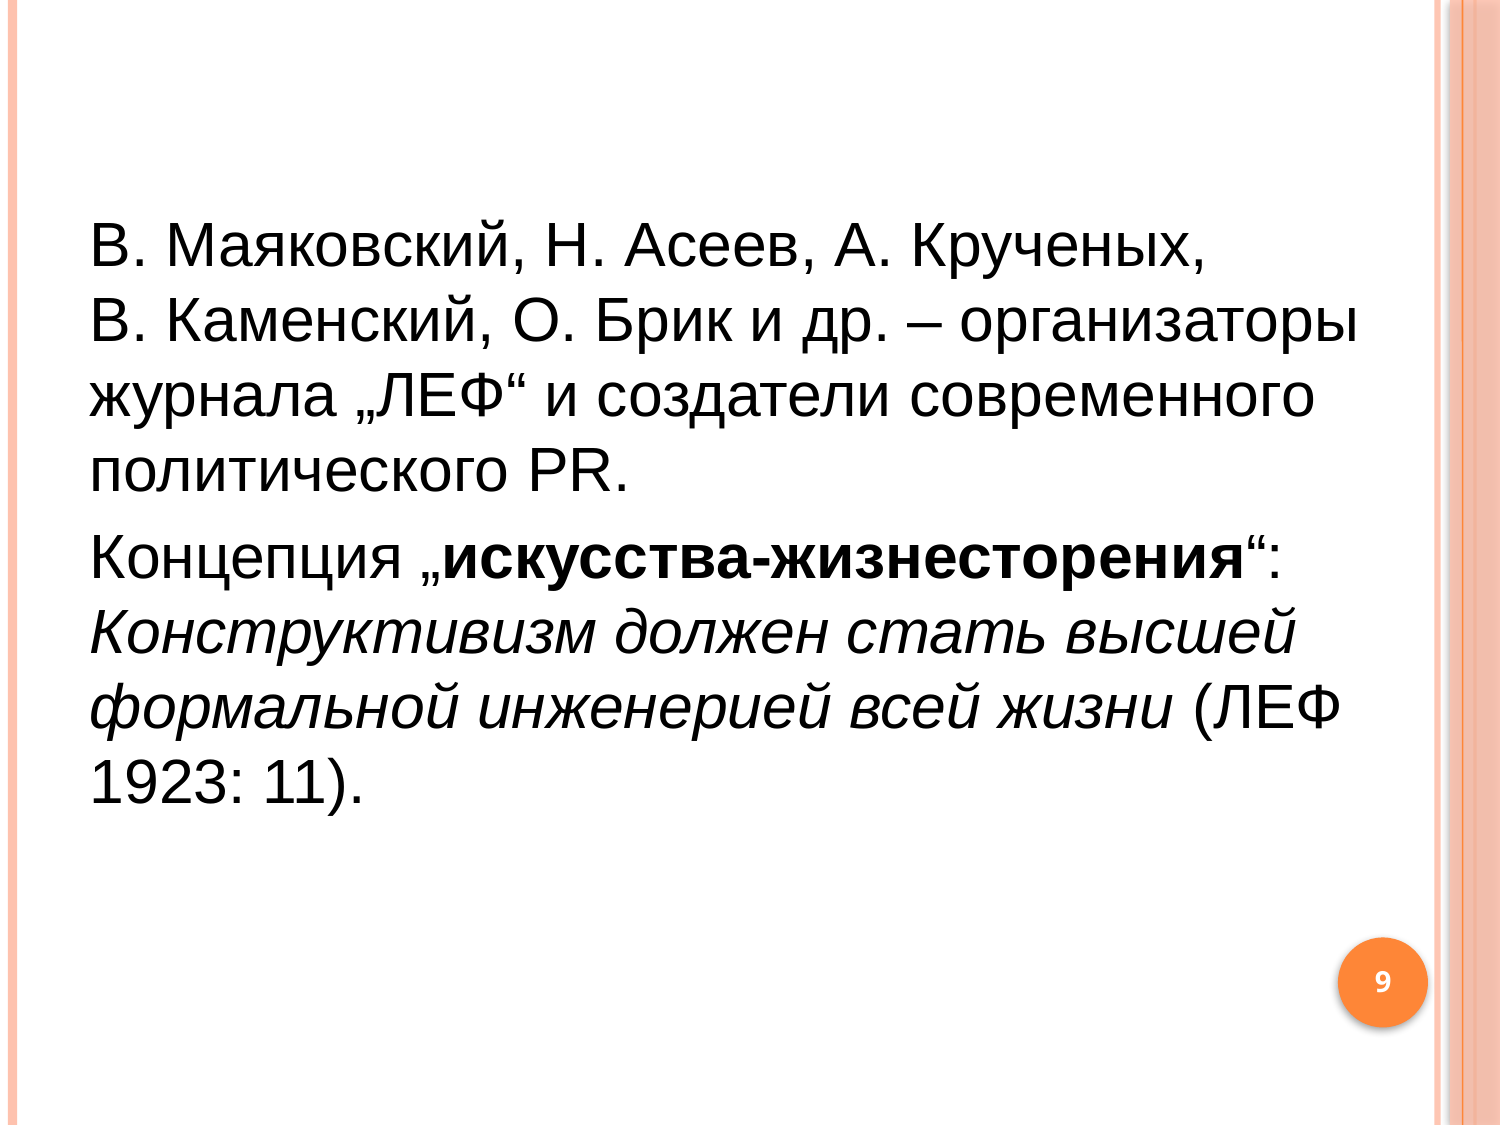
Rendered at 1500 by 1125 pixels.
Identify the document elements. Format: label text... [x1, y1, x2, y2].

slide_number 9 [1333, 940, 1434, 1027]
list В. Маяковский, Н. Асеев, А. Крученых, В. Каменский, О. Брик и др. – организаторы журнала „ЛЕФ“ и создатели современного политического PR. Концепция „искусства-жизнесторения“: Конструктивизм должен стать высшей формальной инженерией всей жизни (ЛЕФ 1923: 11). [75, 196, 1425, 1005]
